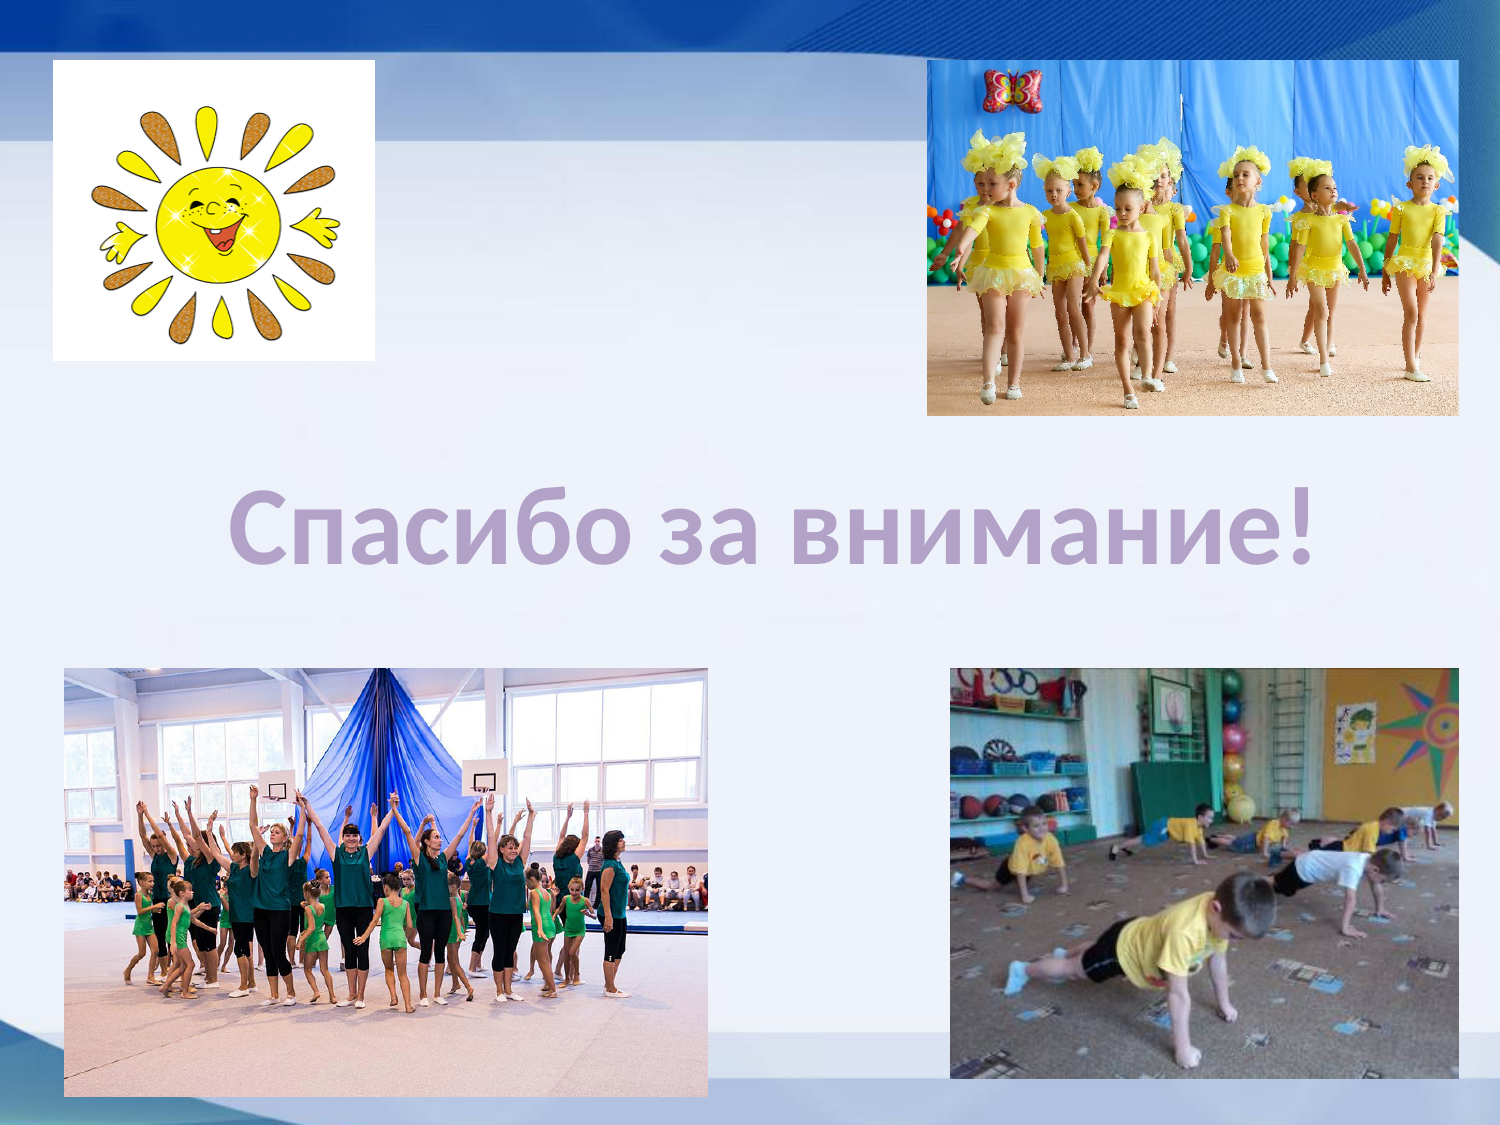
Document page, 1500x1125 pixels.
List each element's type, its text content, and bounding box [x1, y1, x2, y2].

text_box Спасибо за внимание! [213, 444, 1336, 595]
picture [0, 0, 1500, 1125]
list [950, 668, 1459, 1079]
